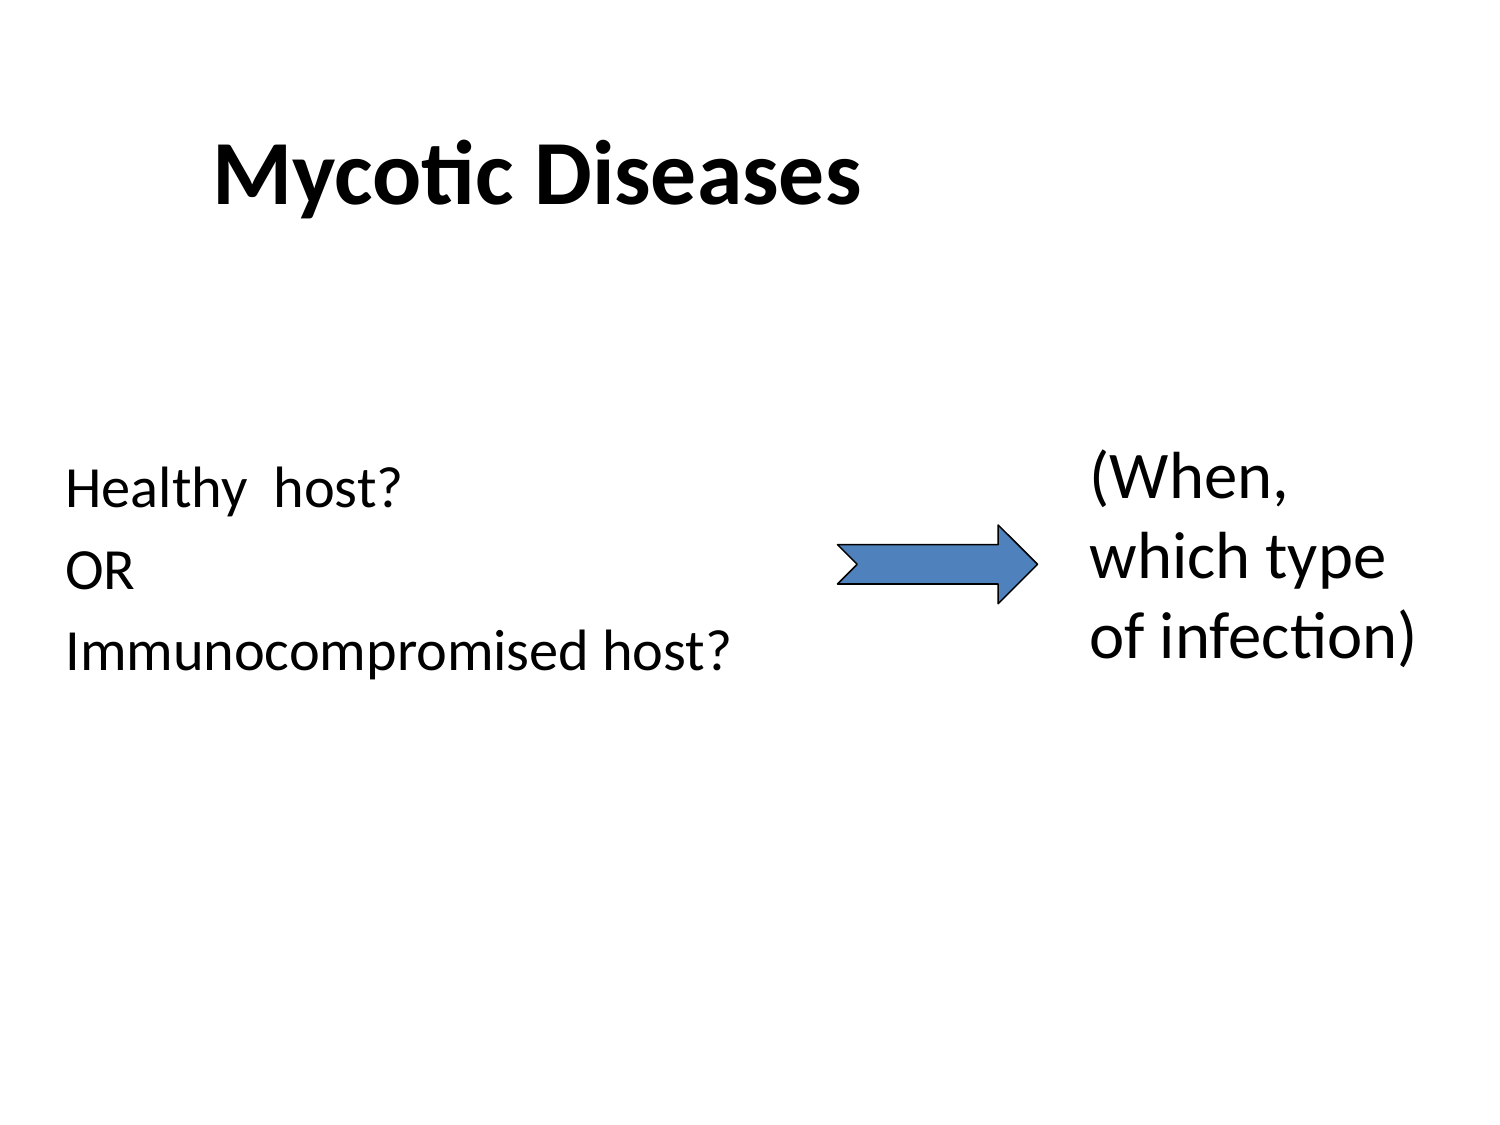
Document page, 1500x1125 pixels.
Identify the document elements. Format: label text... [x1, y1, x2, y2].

text_box (When, which type of infection) [1074, 424, 1450, 680]
subtitle Healthy host? OR Immunocompromised host? [0, 350, 1001, 833]
text_box [837, 525, 1038, 604]
title Mycotic Diseases [212, 85, 1500, 223]
